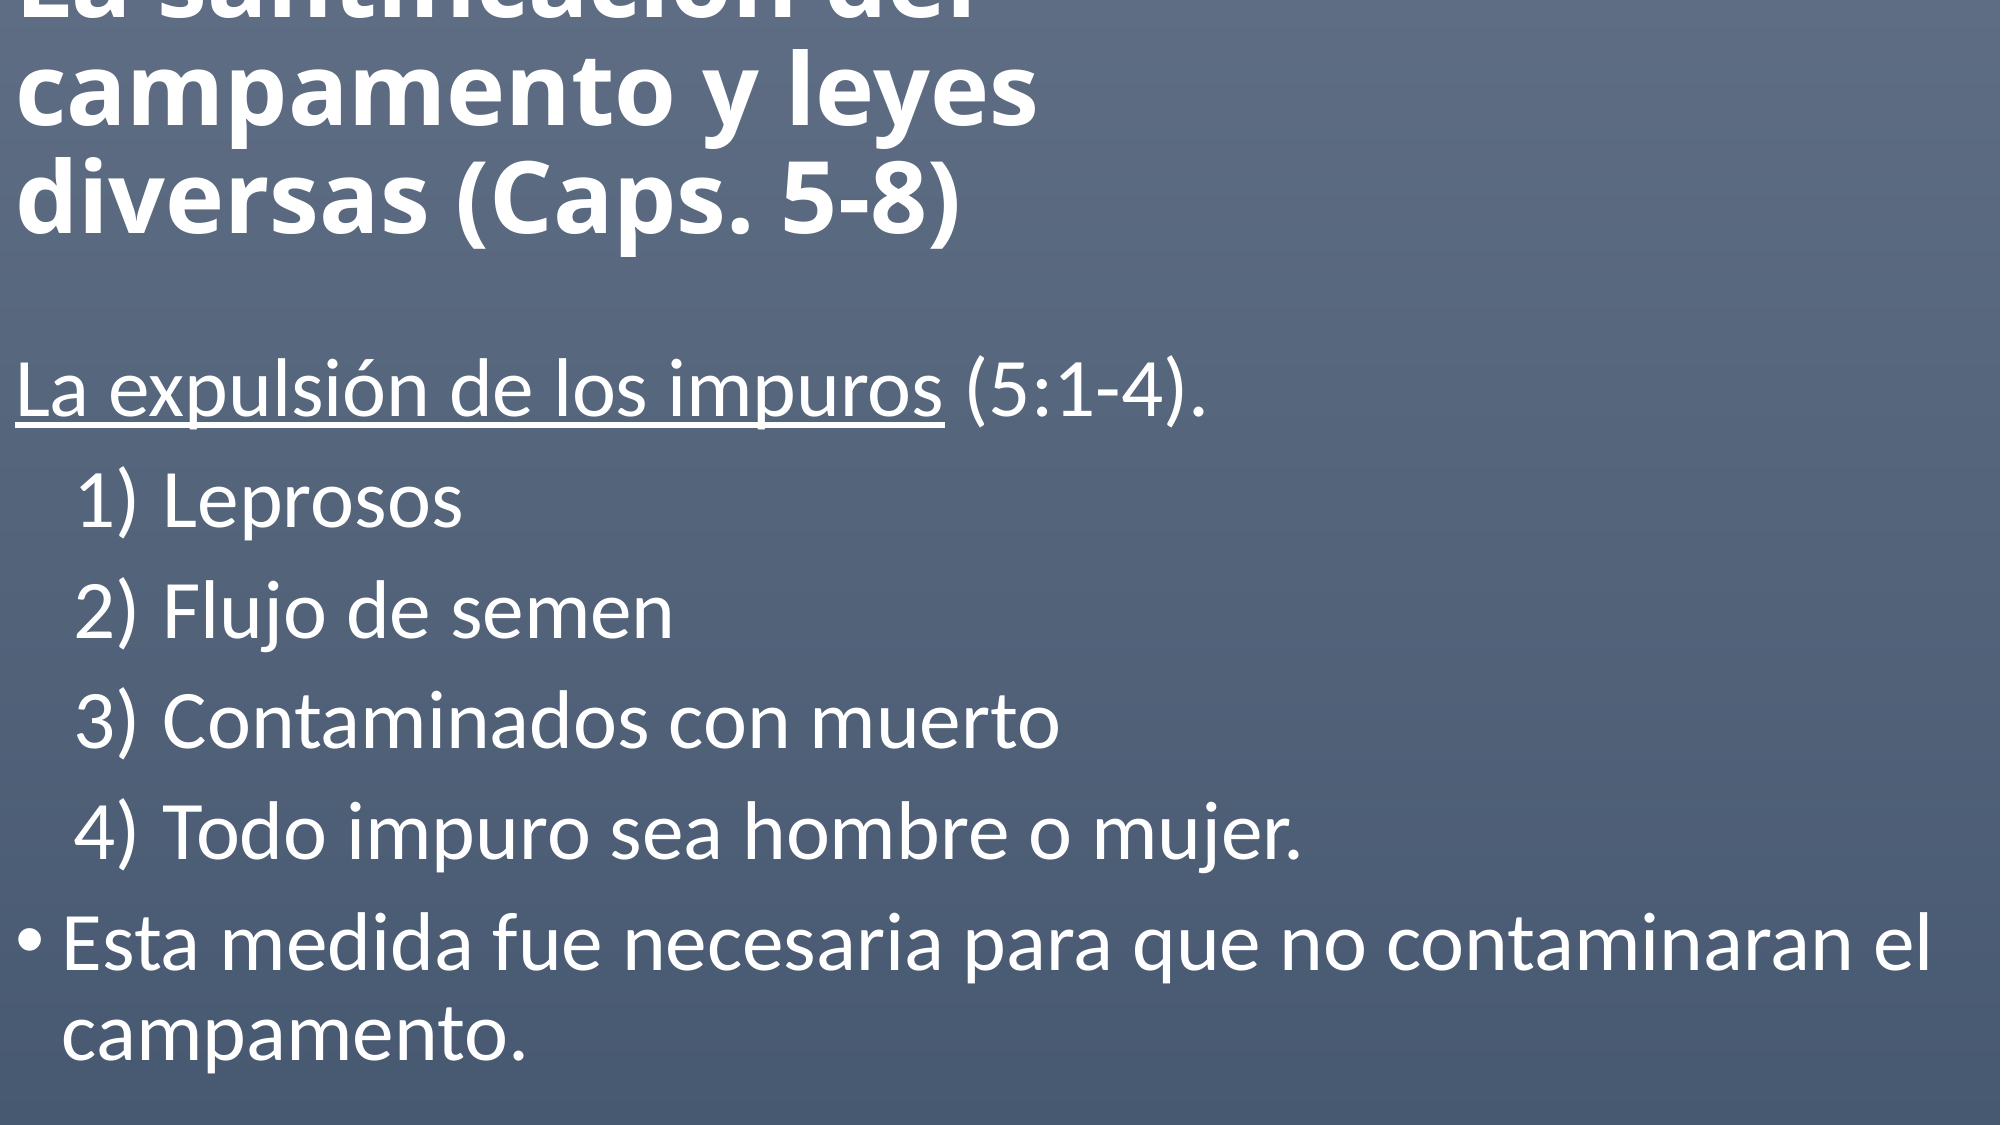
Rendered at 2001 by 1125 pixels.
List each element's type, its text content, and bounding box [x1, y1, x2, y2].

list La expulsión de los impuros (5:1-4). Leprosos Flujo de semen Contaminados con muerto Todo impuro sea hombre o mujer. Esta medida fue necesaria para que no contaminaran el campamento. [0, 337, 1983, 1125]
title La santificación del campamento y leyes diversas (Caps. 5-8) [0, 0, 1421, 263]
